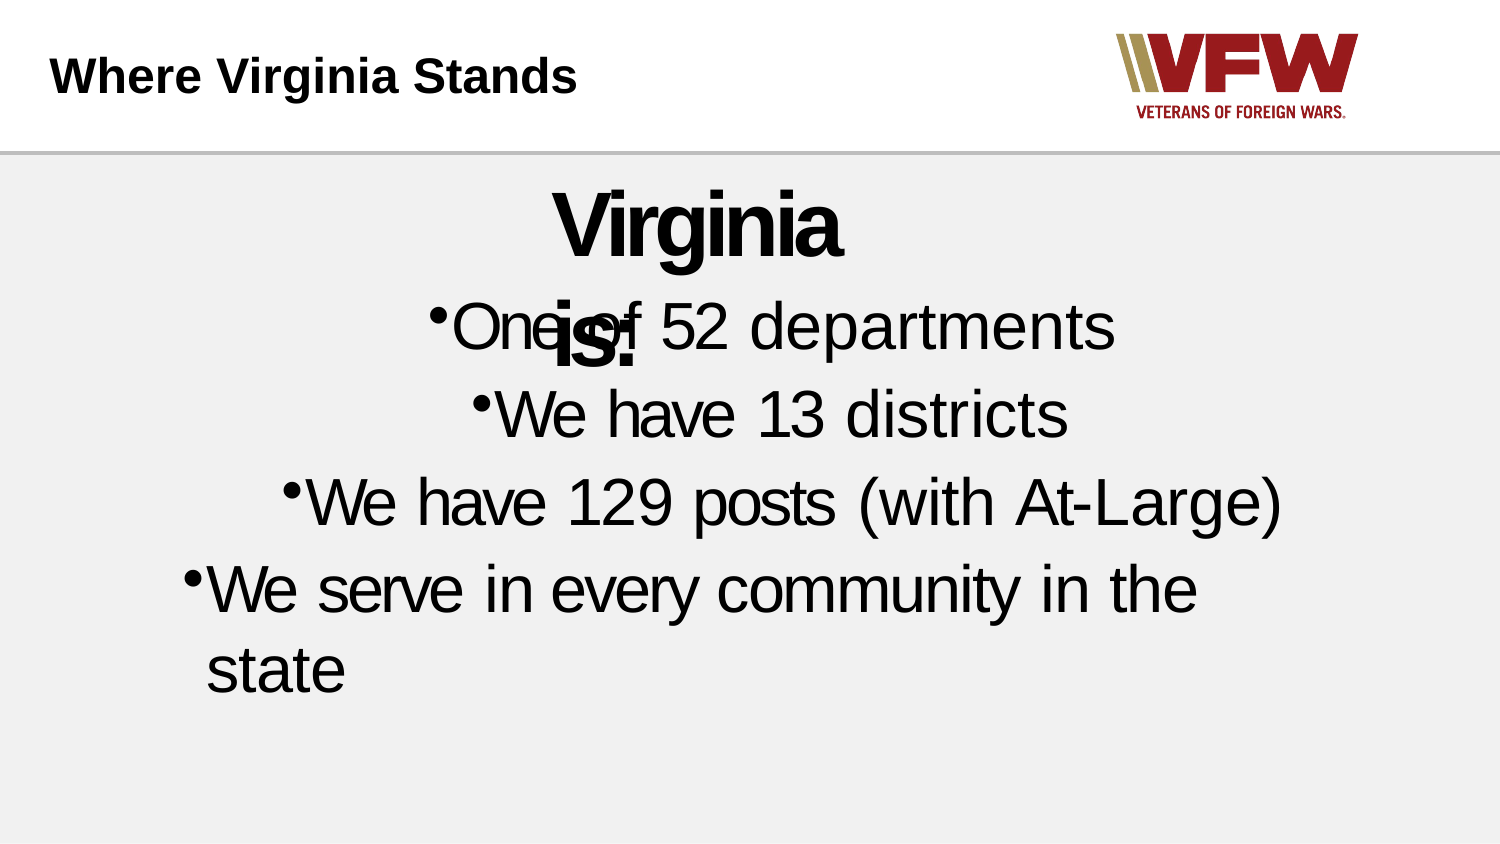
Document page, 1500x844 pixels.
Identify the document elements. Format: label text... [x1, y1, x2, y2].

text_box Where Virginia Stands [47, 41, 581, 104]
text_box One of 52 departments We have 13 districts We have 129 posts (with At-Large) We serve in every community in the state [180, 273, 1329, 706]
picture [1115, 33, 1359, 119]
title Virginia is: [549, 163, 950, 273]
